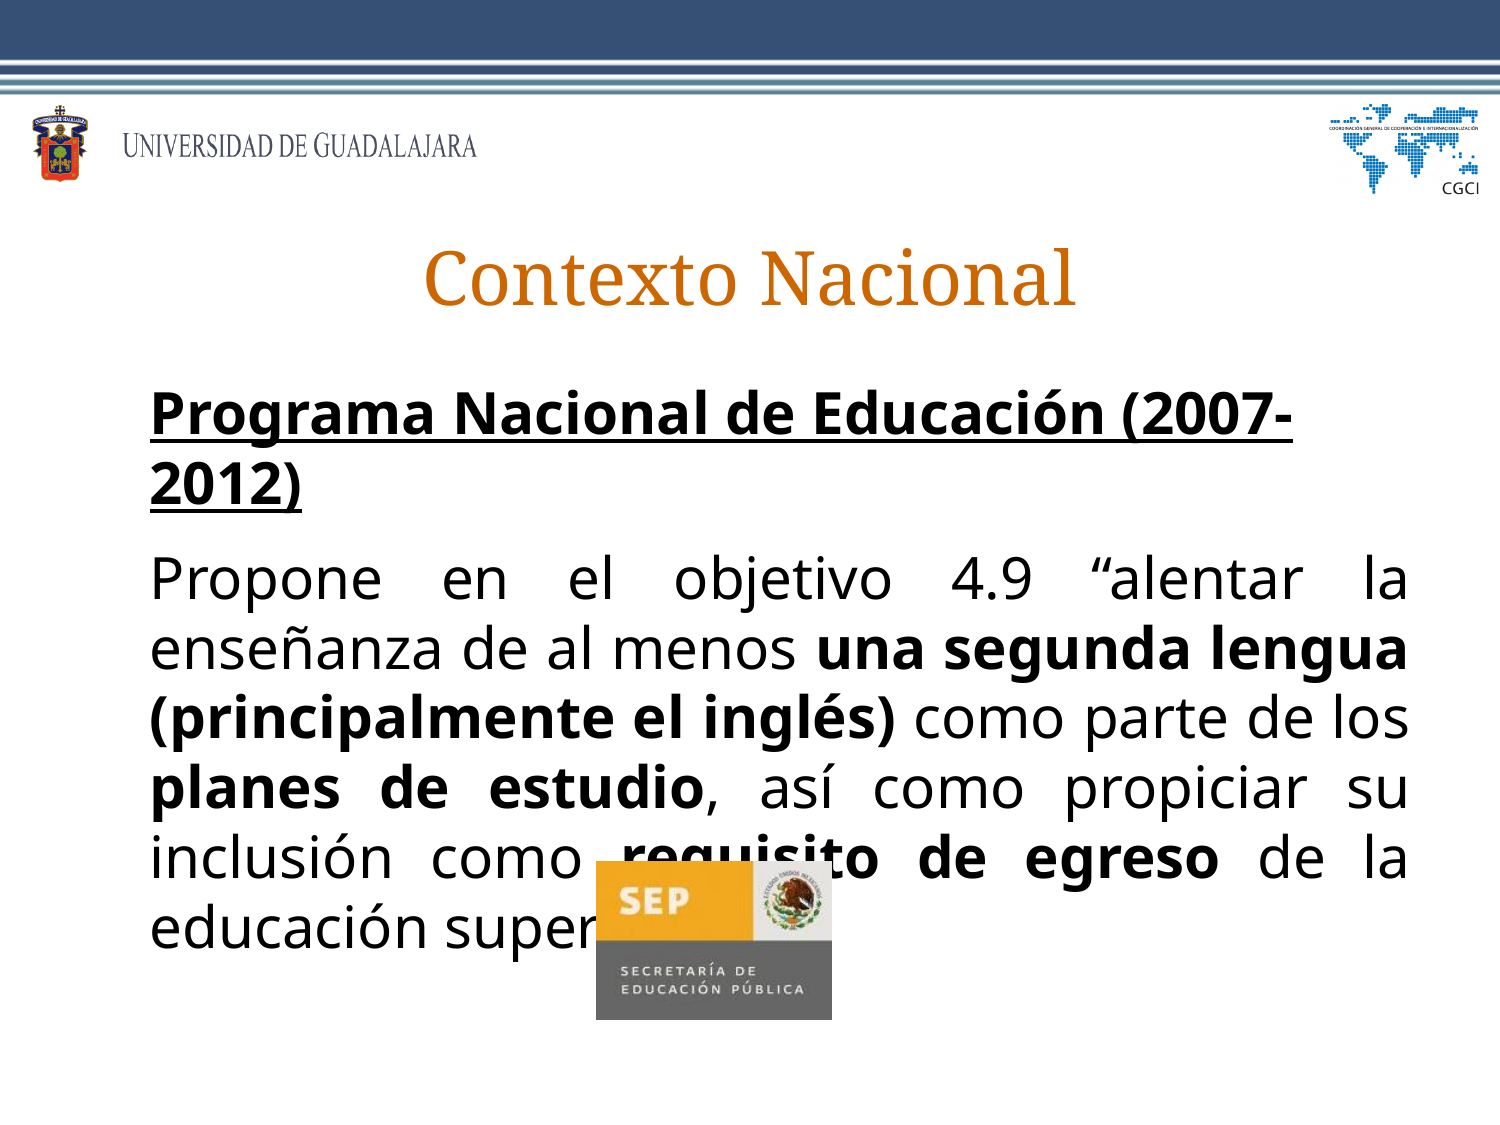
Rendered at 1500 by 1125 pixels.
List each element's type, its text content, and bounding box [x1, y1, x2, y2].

title Contexto Nacional [75, 187, 1425, 363]
list Programa Nacional de Educación (2007-2012) Propone en el objetivo 4.9 “alentar la enseñanza de al menos una segunda lengua (principalmente el inglés) como parte de los planes de estudio, así como propiciar su inclusión como requisito de egreso de la educación superior” [75, 368, 1425, 1079]
picture [596, 861, 832, 1020]
picture [0, 0, 1500, 197]
